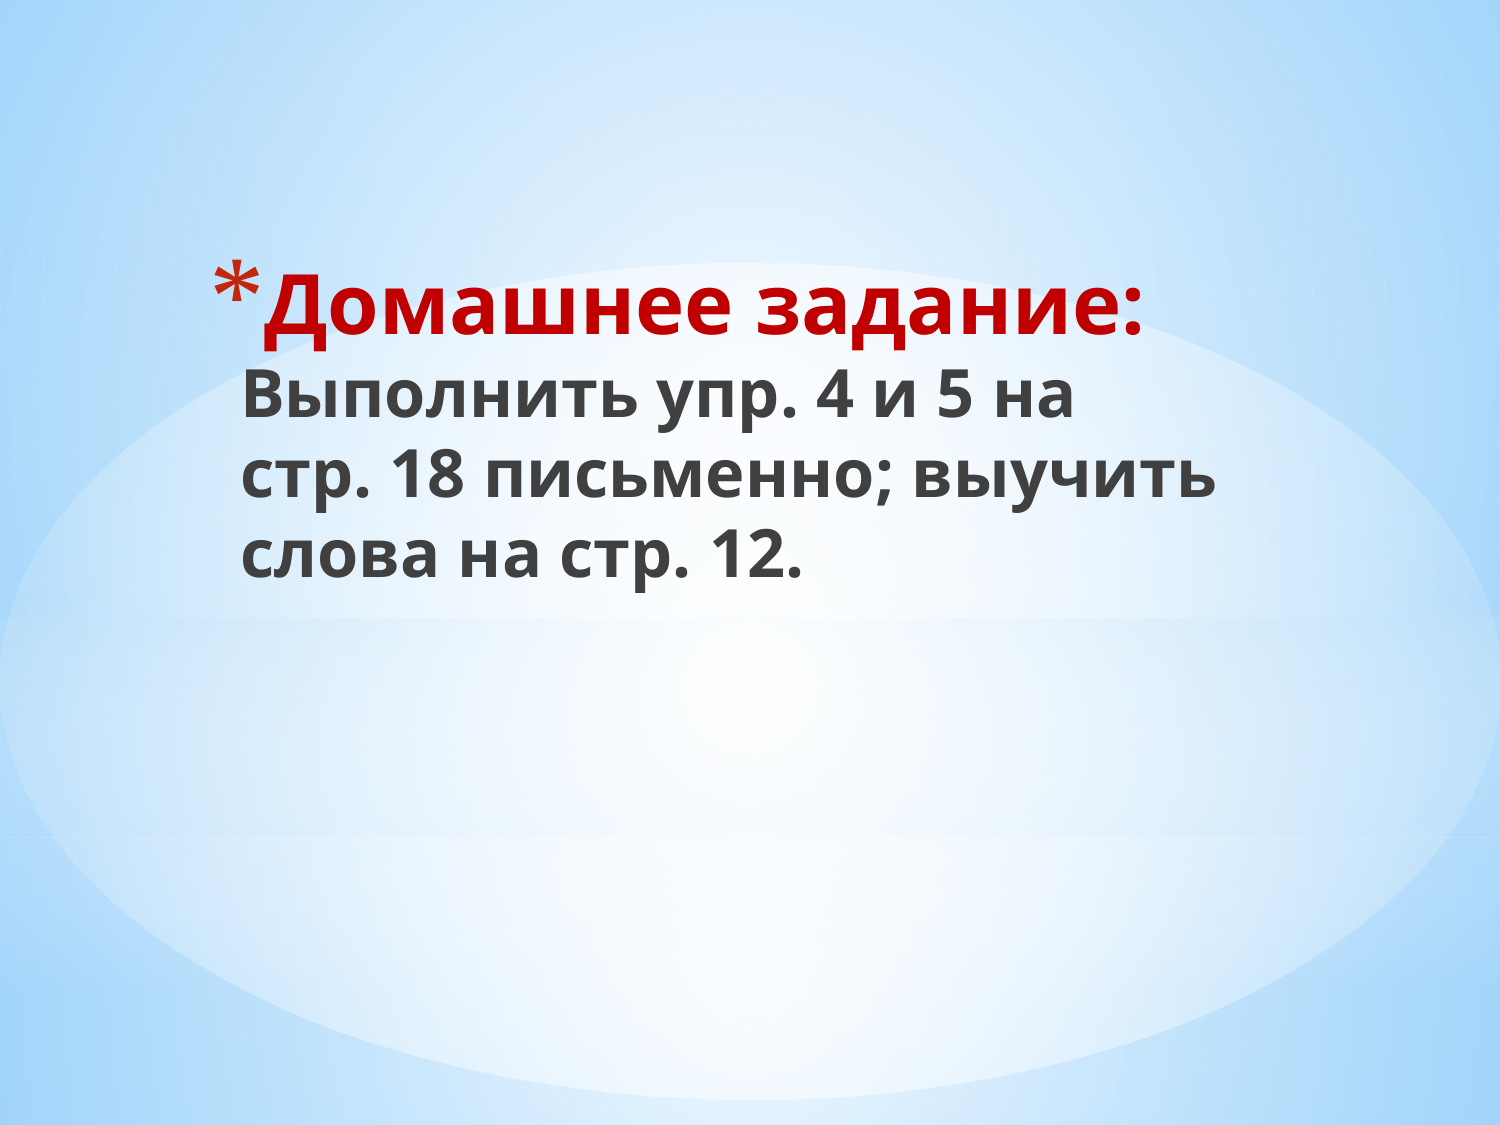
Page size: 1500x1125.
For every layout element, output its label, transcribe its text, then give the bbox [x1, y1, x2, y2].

list Домашнее задание: Выполнить упр. 4 и 5 на стр. 18 письменно; выучить слова на стр. 12. [187, 243, 1238, 882]
